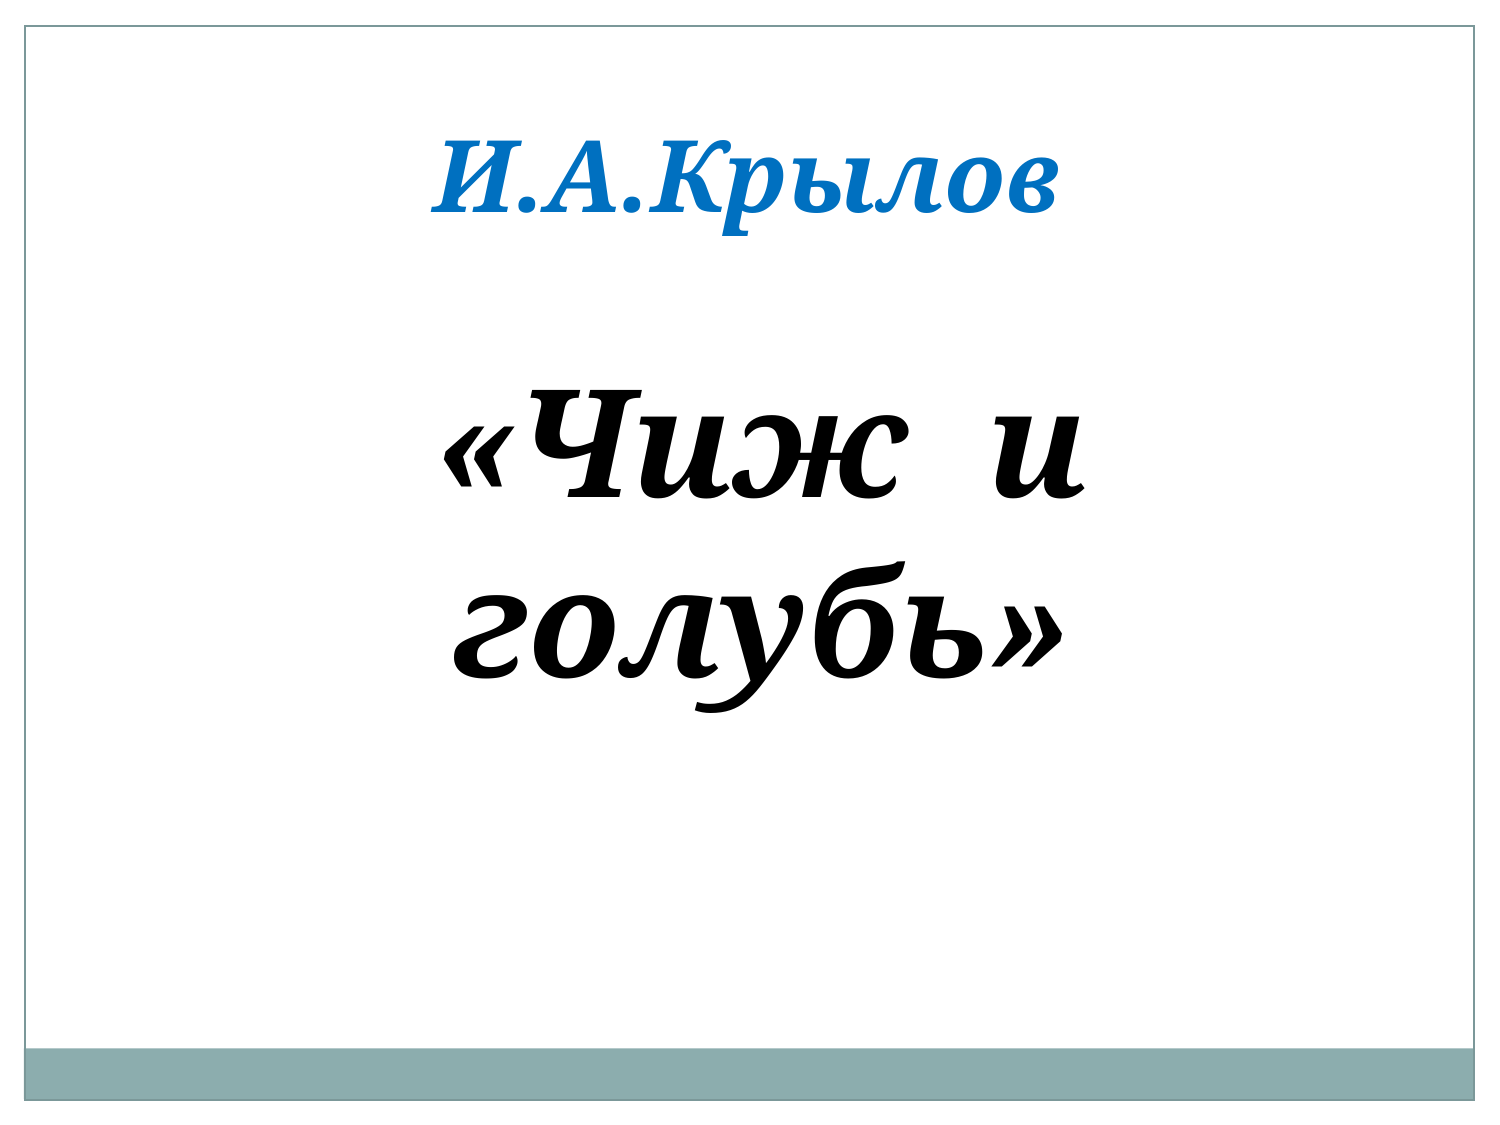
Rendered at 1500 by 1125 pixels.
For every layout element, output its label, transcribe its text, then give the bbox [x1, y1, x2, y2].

text_box И.А.Крылов [304, 105, 1114, 241]
text_box «Чиж и голубь» [292, 339, 1231, 715]
